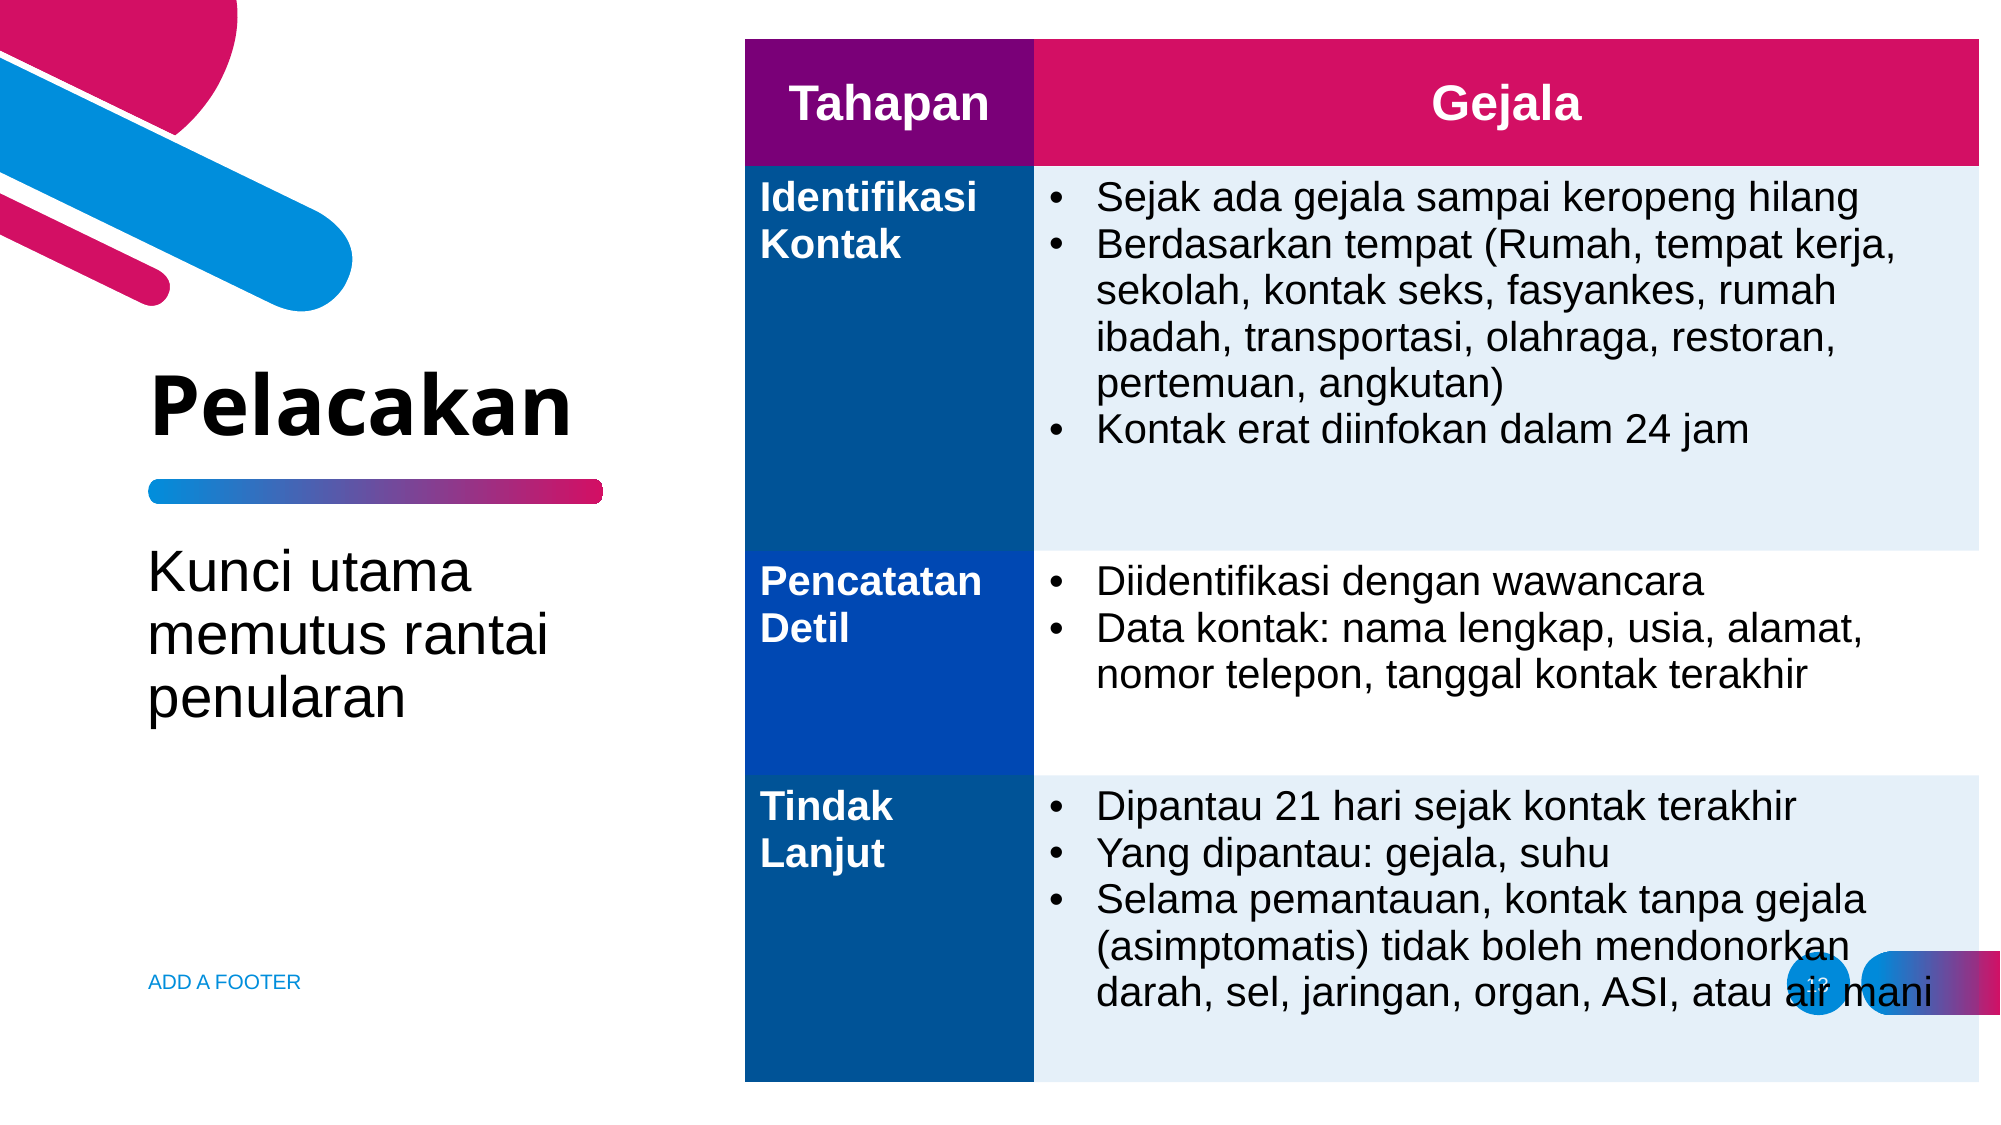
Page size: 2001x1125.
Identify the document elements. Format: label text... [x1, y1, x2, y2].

title Pelacakan [133, 350, 692, 462]
table_cell Diidentifikasi dengan wawancara Data kontak: nama lengkap, usia, alamat, nomor telepon, tanggal kontak terakhir [1034, 551, 1979, 775]
table_header Tahapan [745, 39, 1034, 166]
table_cell Tindak Lanjut [745, 775, 1034, 1082]
table_cell Dipantau 21 hari sejak kontak terakhir Yang dipantau: gejala, suhu Selama pemantauan, kontak tanpa gejala (asimptomatis) tidak boleh mendonorkan darah, sel, jaringan, organ, ASI, atau air mani [1034, 775, 1979, 1082]
table_header Gejala [1034, 39, 1979, 166]
table_cell Identifikasi Kontak [745, 166, 1034, 551]
table_cell Pencatatan Detil [745, 551, 1034, 775]
list Kunci utama memutus rantai penularan [132, 533, 690, 837]
footer ADD A FOOTER [133, 951, 745, 1011]
table_cell Sejak ada gejala sampai keropeng hilang Berdasarkan tempat (Rumah, tempat kerja, sekolah, kontak seks, fasyankes, rumah ibadah, transportasi, olahraga, restoran, pertemuan, angkutan) Kontak erat diinfokan dalam 24 jam [1034, 166, 1979, 551]
